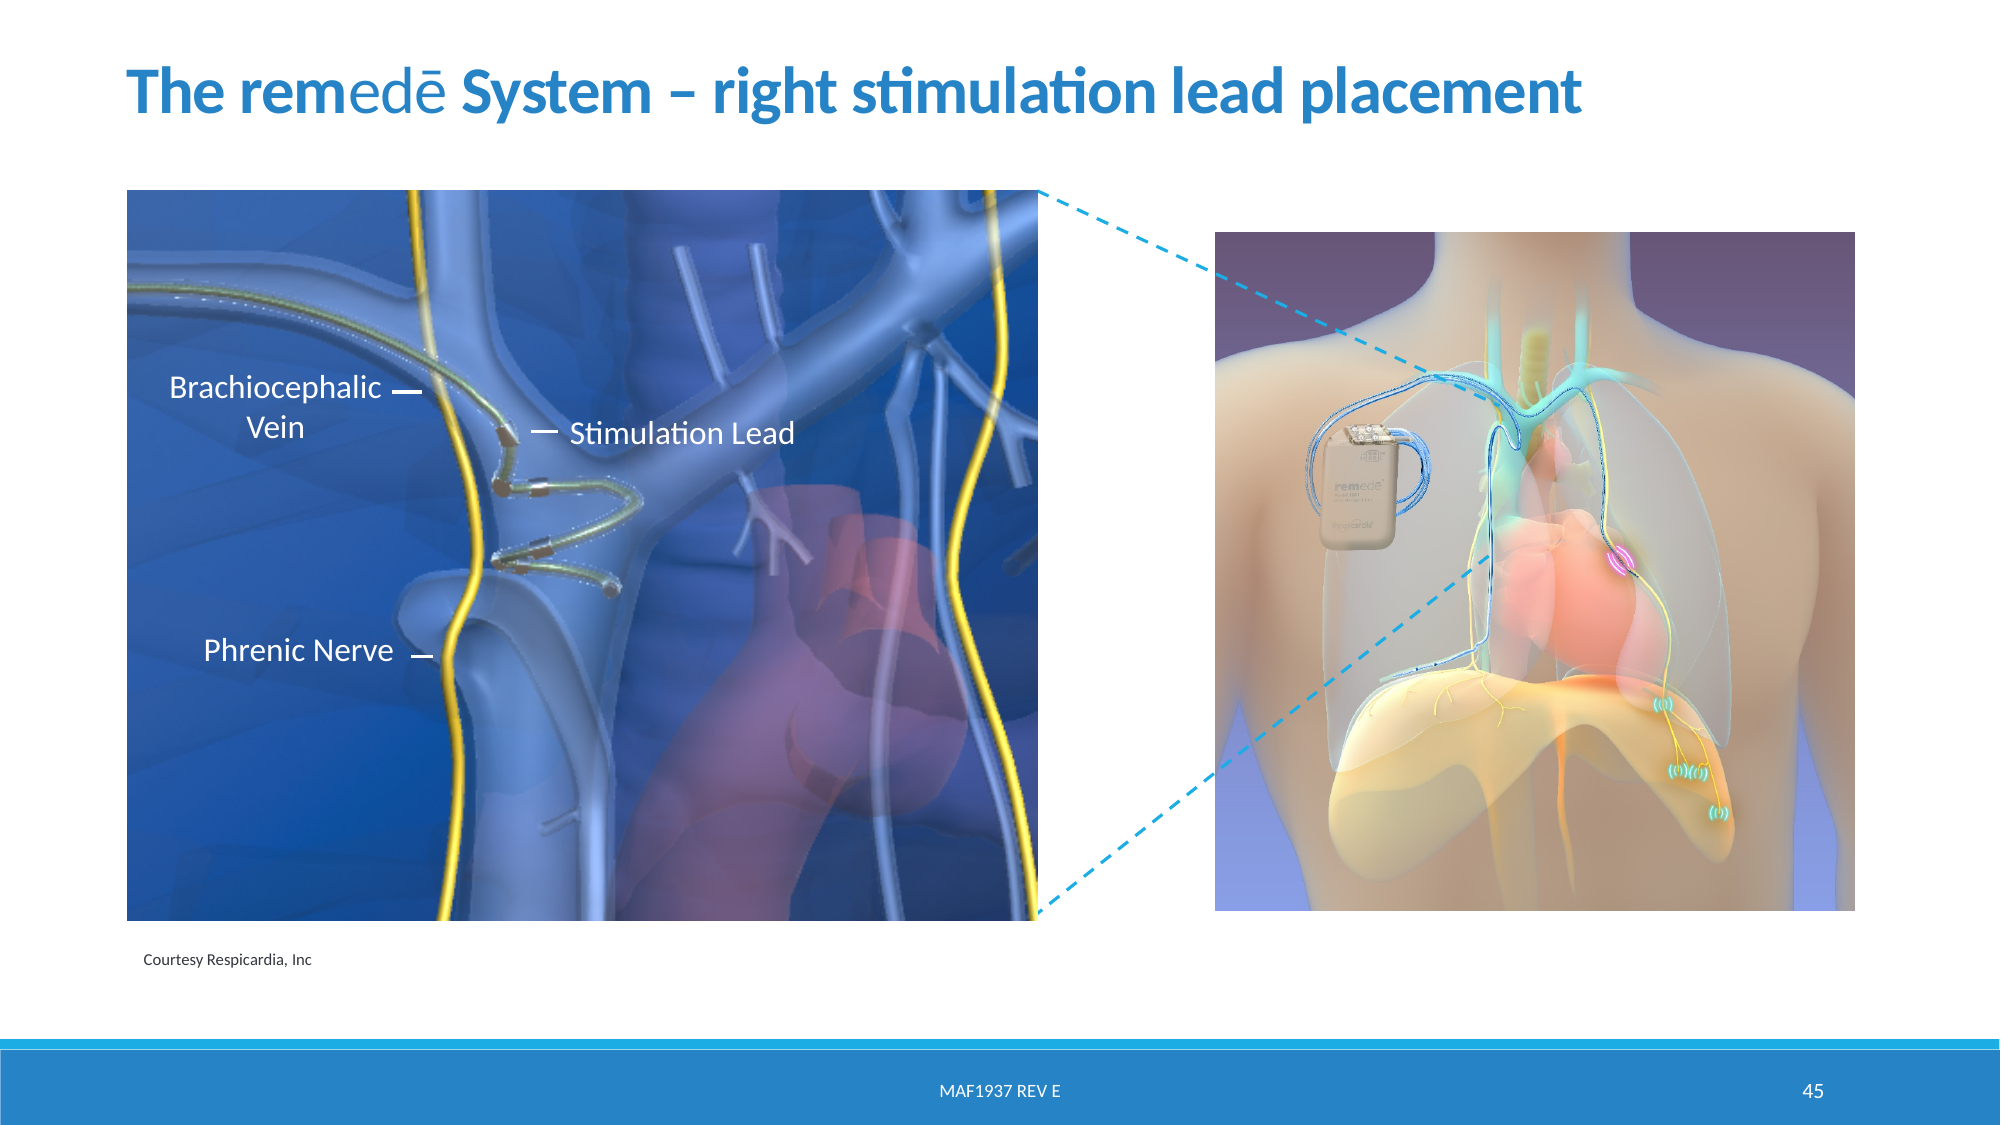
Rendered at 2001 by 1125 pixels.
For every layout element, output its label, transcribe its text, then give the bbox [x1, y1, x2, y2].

text_box Courtesy Respicardia, Inc [128, 941, 328, 977]
footer MAF1937 Rev E [604, 1059, 1396, 1120]
picture [126, 190, 1038, 922]
picture [1214, 232, 1856, 912]
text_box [1048, 555, 1490, 922]
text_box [188, 620, 434, 678]
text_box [151, 357, 423, 455]
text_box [1045, 190, 1501, 407]
slide_number 45 [1624, 1059, 1840, 1120]
title The remedē System – right stimulation lead placement [111, 34, 1837, 153]
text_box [530, 403, 842, 460]
